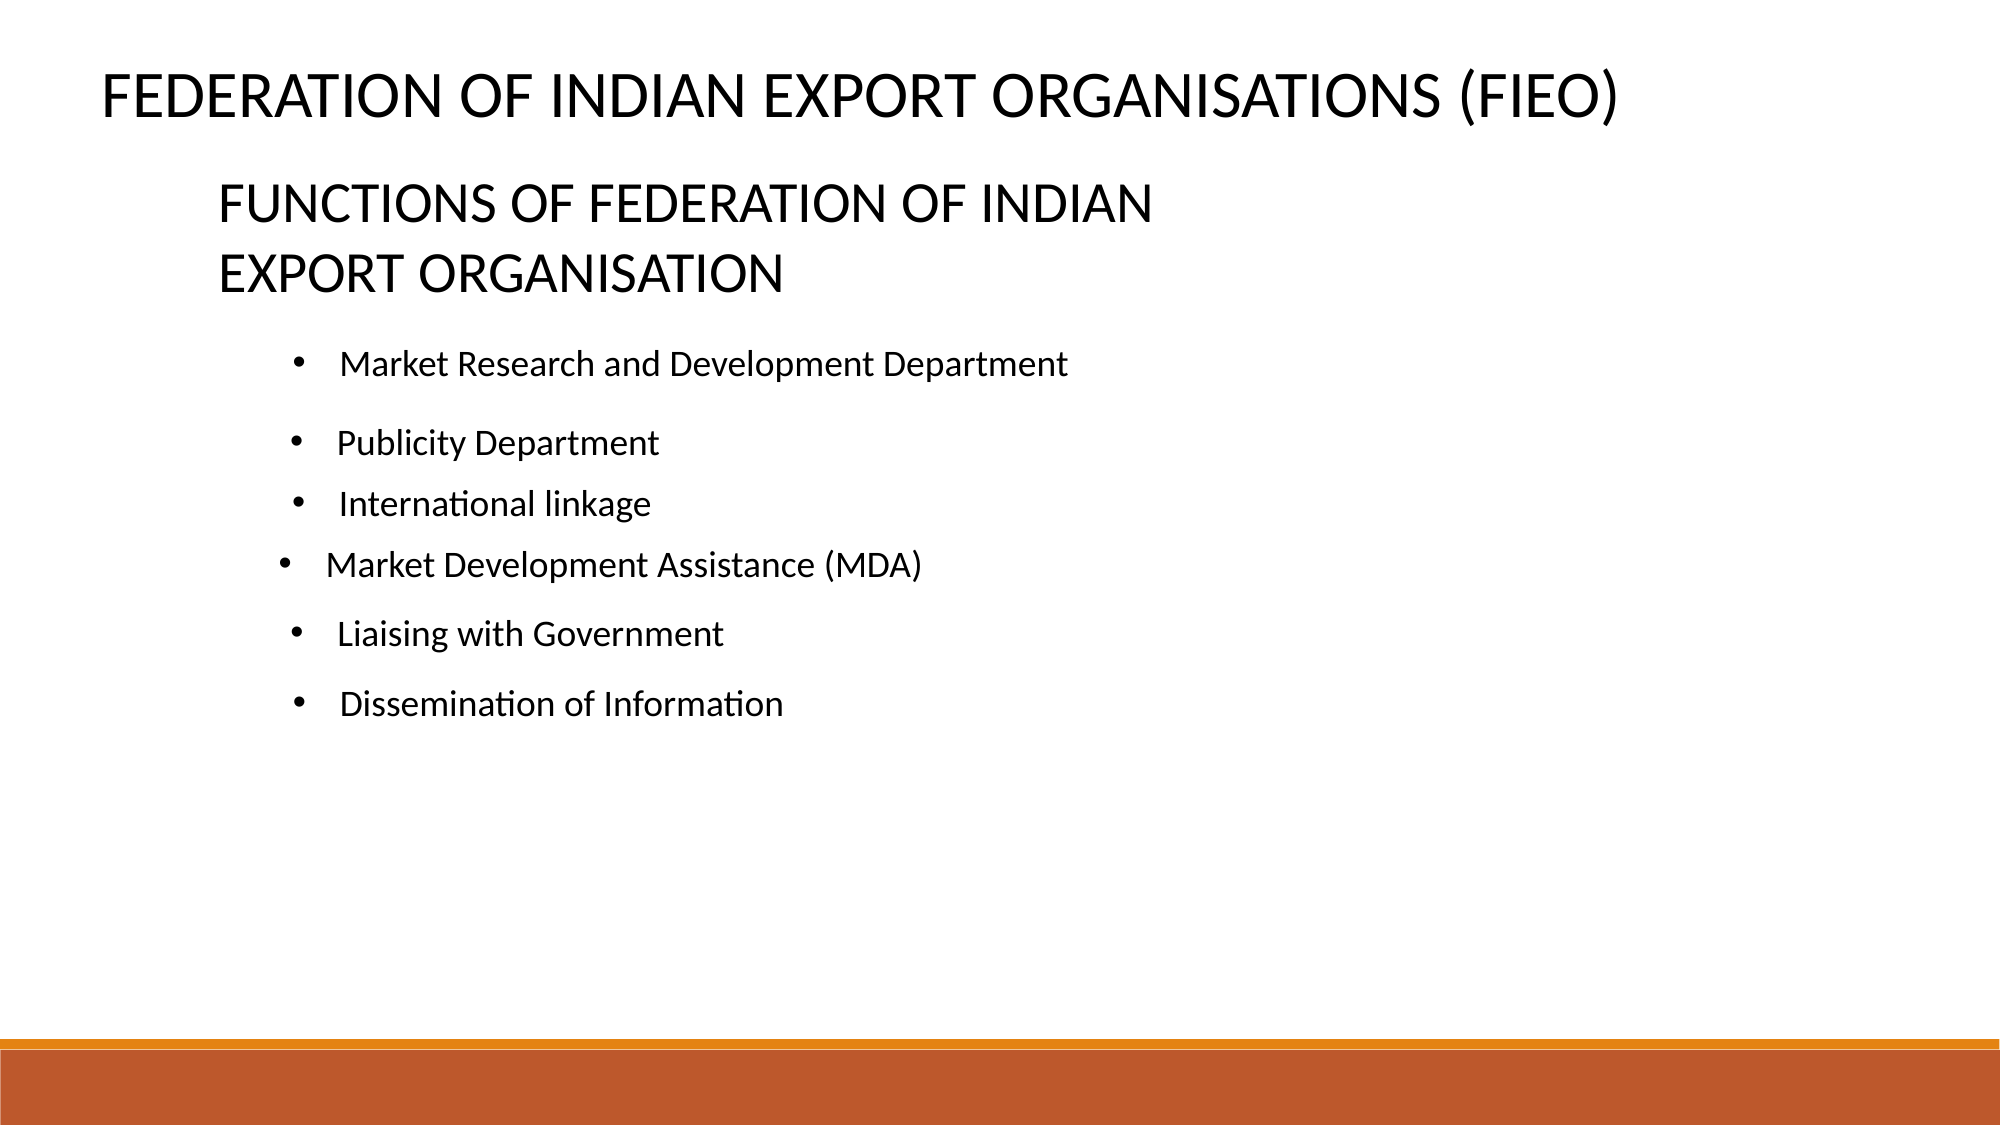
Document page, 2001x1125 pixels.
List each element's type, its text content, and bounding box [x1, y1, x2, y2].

text_box Publicity Department [275, 410, 676, 471]
text_box International linkage [277, 471, 667, 532]
text_box Market Research and Development Department [277, 331, 1093, 392]
text_box Liaising with Government [275, 602, 741, 662]
text_box FEDERATION OF INDIAN EXPORT ORGANISATIONS (FIEO) [86, 43, 1638, 139]
text_box Market Development Assistance (MDA) [263, 532, 939, 592]
text_box Dissemination of Information [278, 671, 800, 732]
text_box FUNCTIONS OF FEDERATION OF INDIAN EXPORT ORGANISATION [203, 156, 1204, 312]
